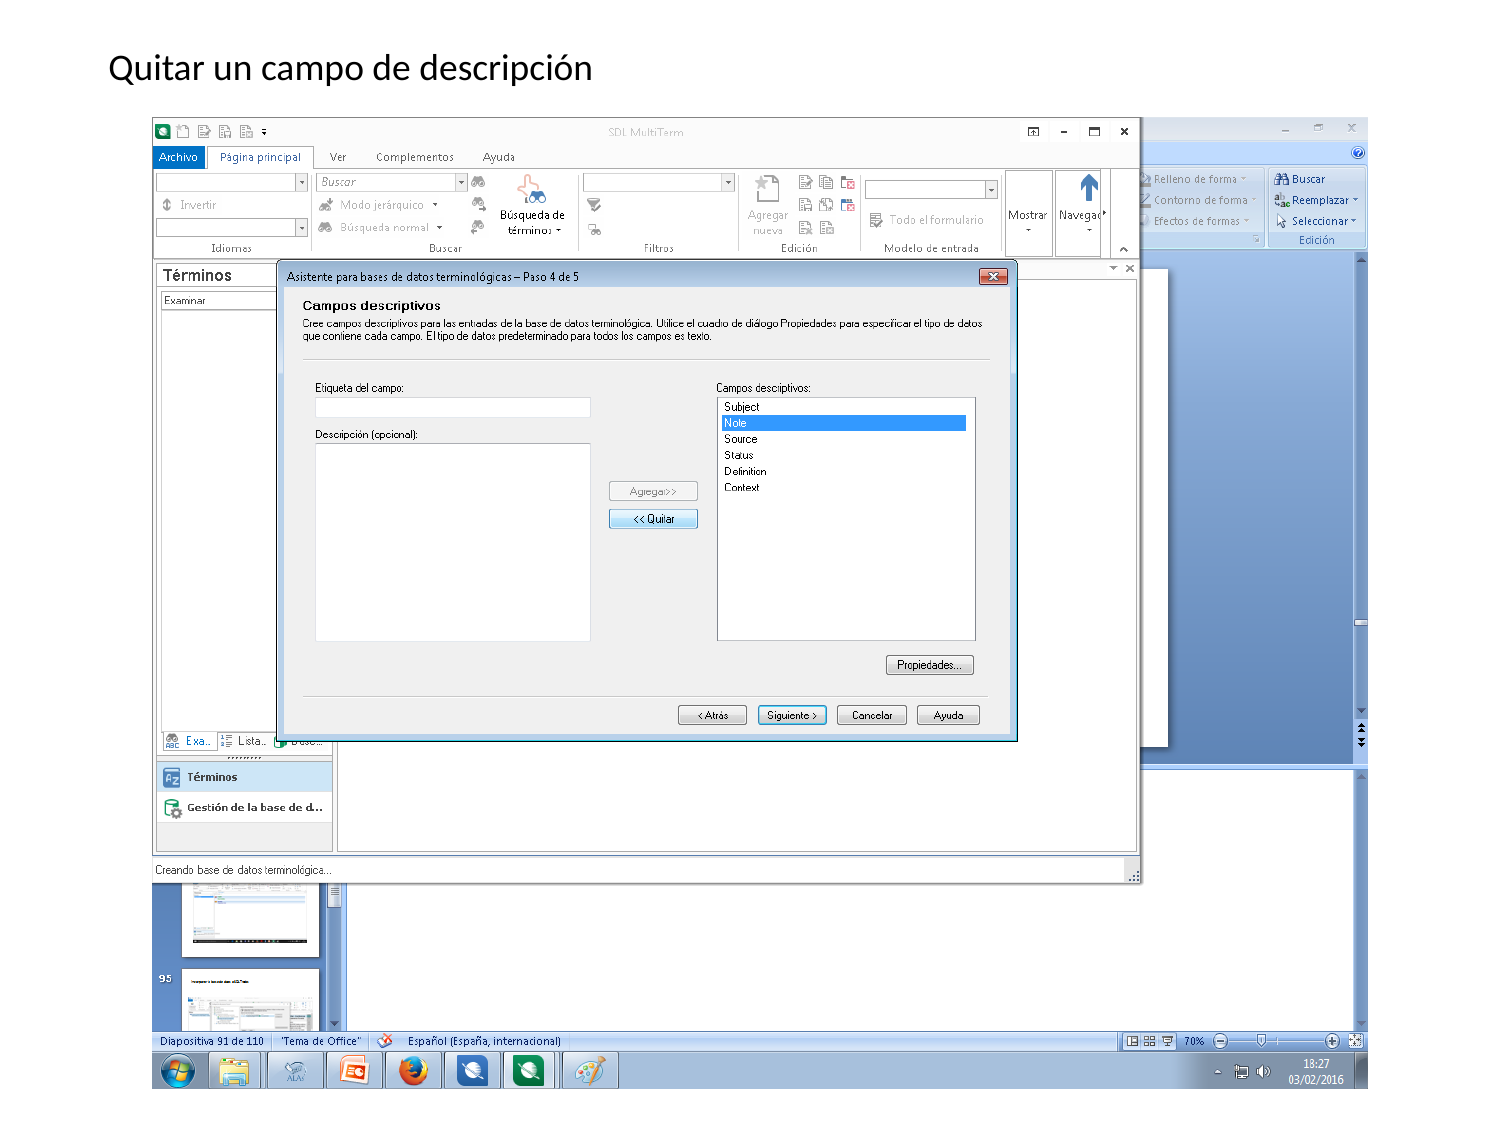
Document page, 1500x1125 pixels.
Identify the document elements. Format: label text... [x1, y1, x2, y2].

picture [152, 116, 1368, 1090]
text_box Quitar un campo de descripción [93, 35, 1067, 95]
